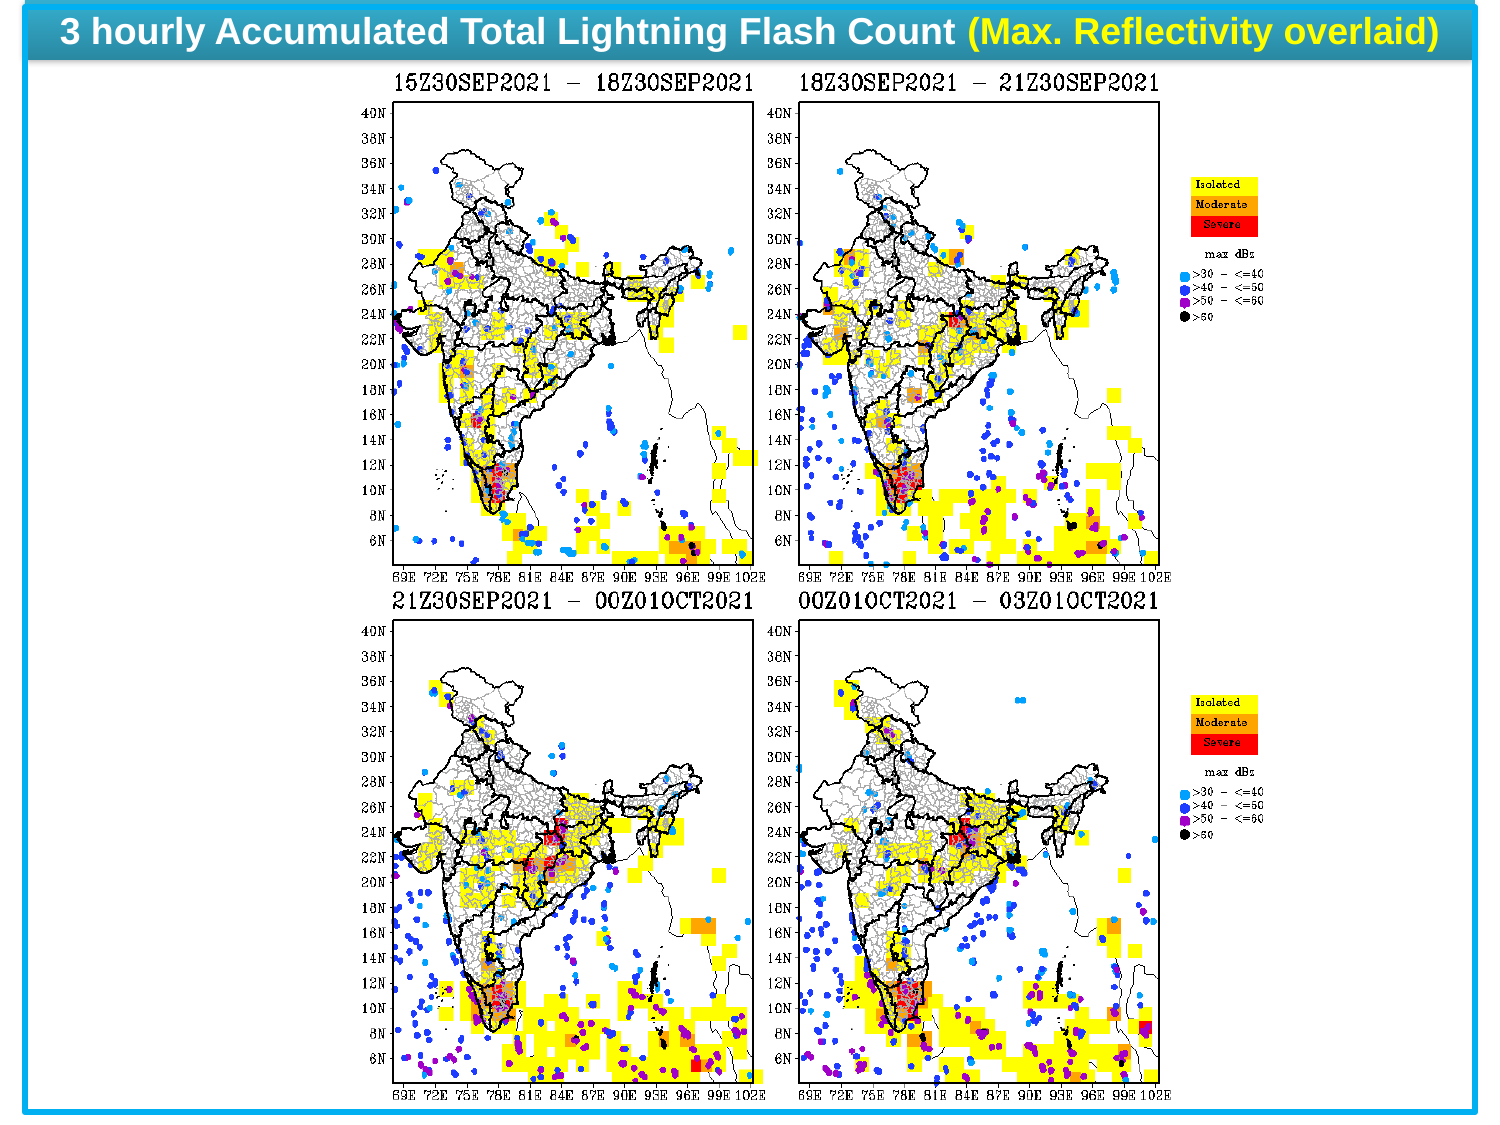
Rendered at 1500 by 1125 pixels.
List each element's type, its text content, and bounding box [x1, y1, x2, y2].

text_box 3 hourly Accumulated Total Lightning Flash Count (Max. Reflectivity overlaid) [24, 0, 1475, 5]
text_box [23, 5, 1477, 1114]
picture [361, 73, 1263, 1101]
